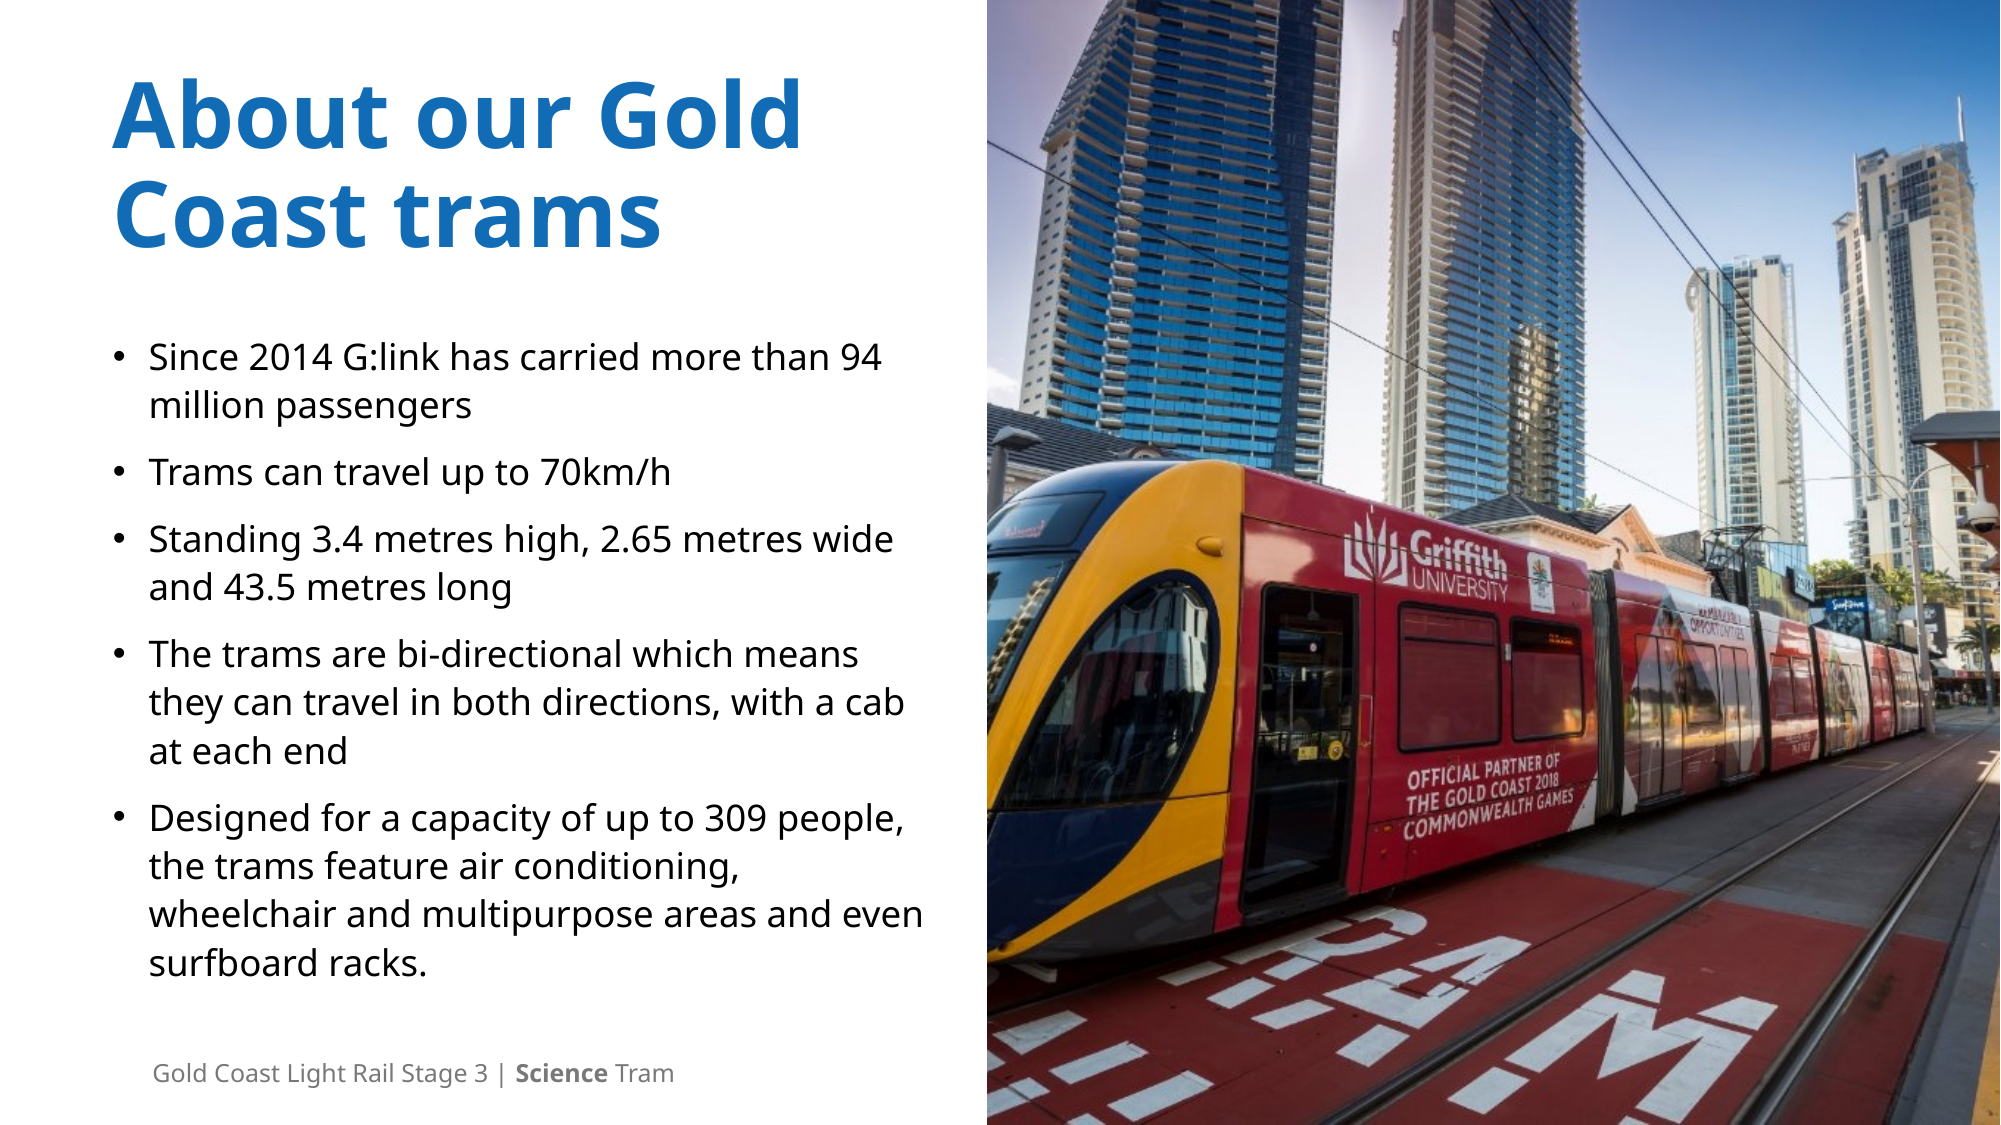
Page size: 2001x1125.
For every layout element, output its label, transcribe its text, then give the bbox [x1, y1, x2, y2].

picture [986, 0, 2000, 1125]
list Since 2014 G:link has carried more than 94 million passengers Trams can travel up to 70km/h Standing 3.4 metres high, 2.65 metres wide and 43.5 metres long The trams are bi-directional which means they can travel in both directions, with a cab at each end Designed for a capacity of up to 309 people, the trams feature air conditioning, wheelchair and multipurpose areas and even surfboard racks. [97, 321, 945, 999]
footer Gold Coast Light Rail Stage 3 | Science Tram [137, 1042, 813, 1103]
title About our Gold Coast trams [97, 59, 879, 278]
